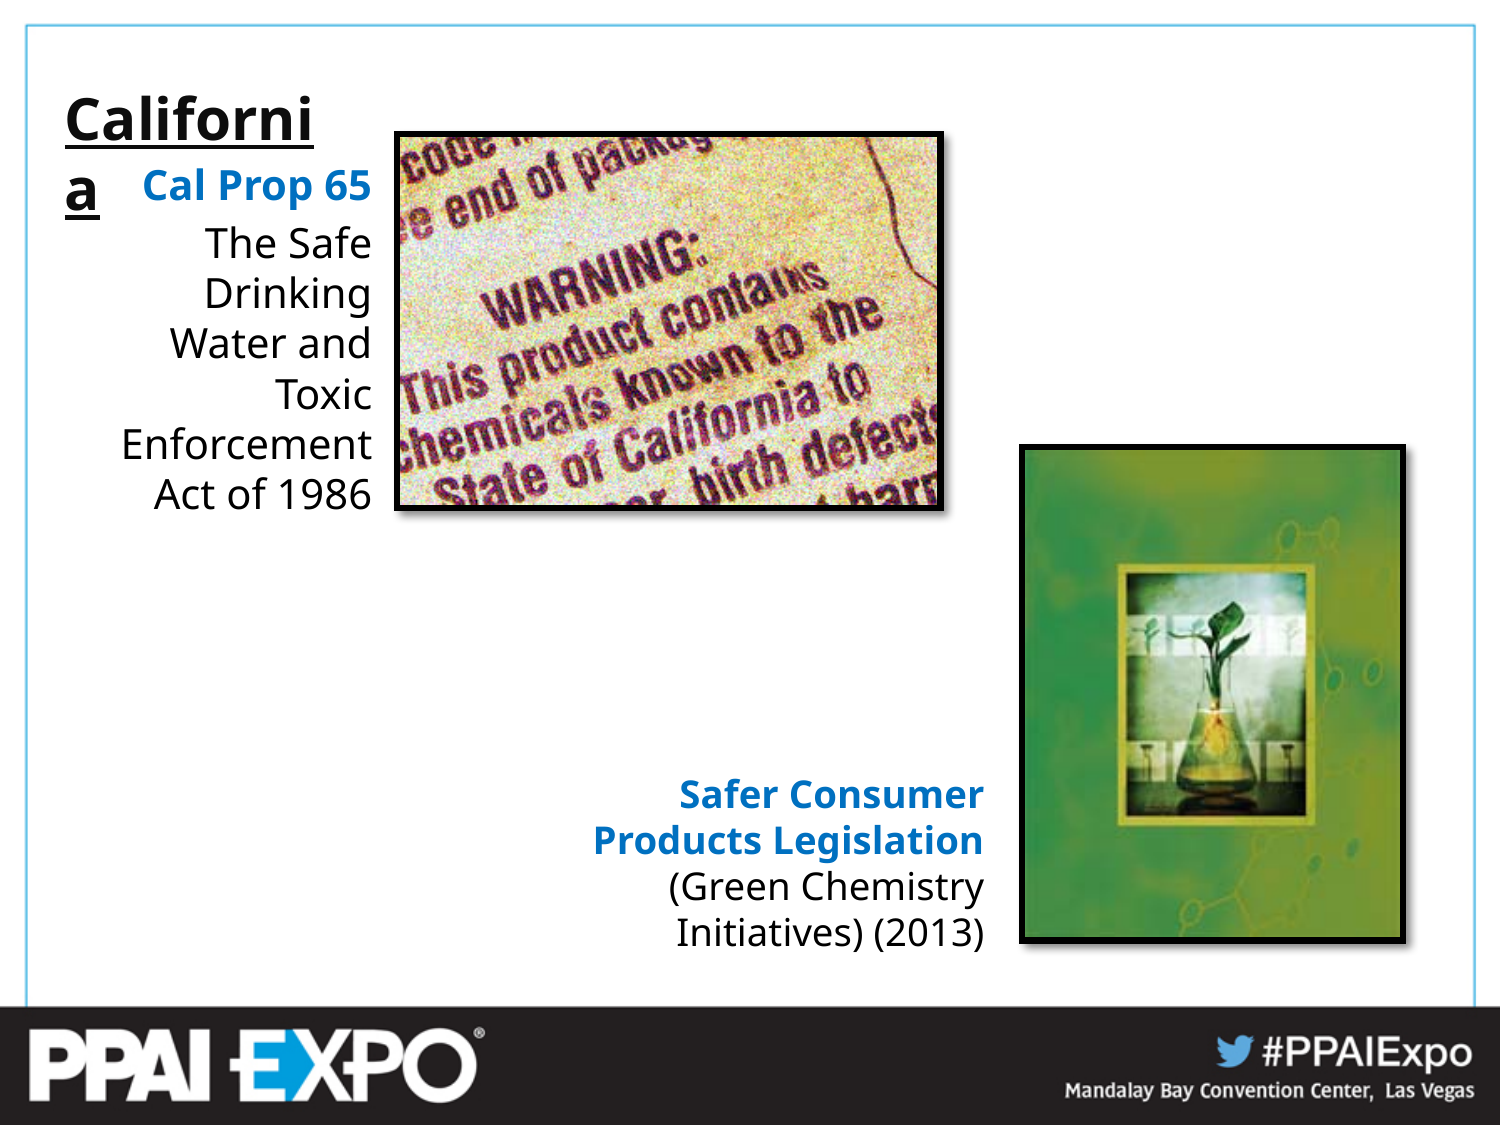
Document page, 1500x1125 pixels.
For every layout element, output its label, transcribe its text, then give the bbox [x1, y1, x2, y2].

list Cal Prop 65 The Safe Drinking Water and Toxic Enforcement Act of 1986 [65, 212, 388, 525]
list Safer Consumer Products Legislation (Green Chemistry Initiatives) (2013) [537, 762, 1000, 963]
picture [0, 0, 1500, 1125]
text_box California [49, 74, 350, 230]
